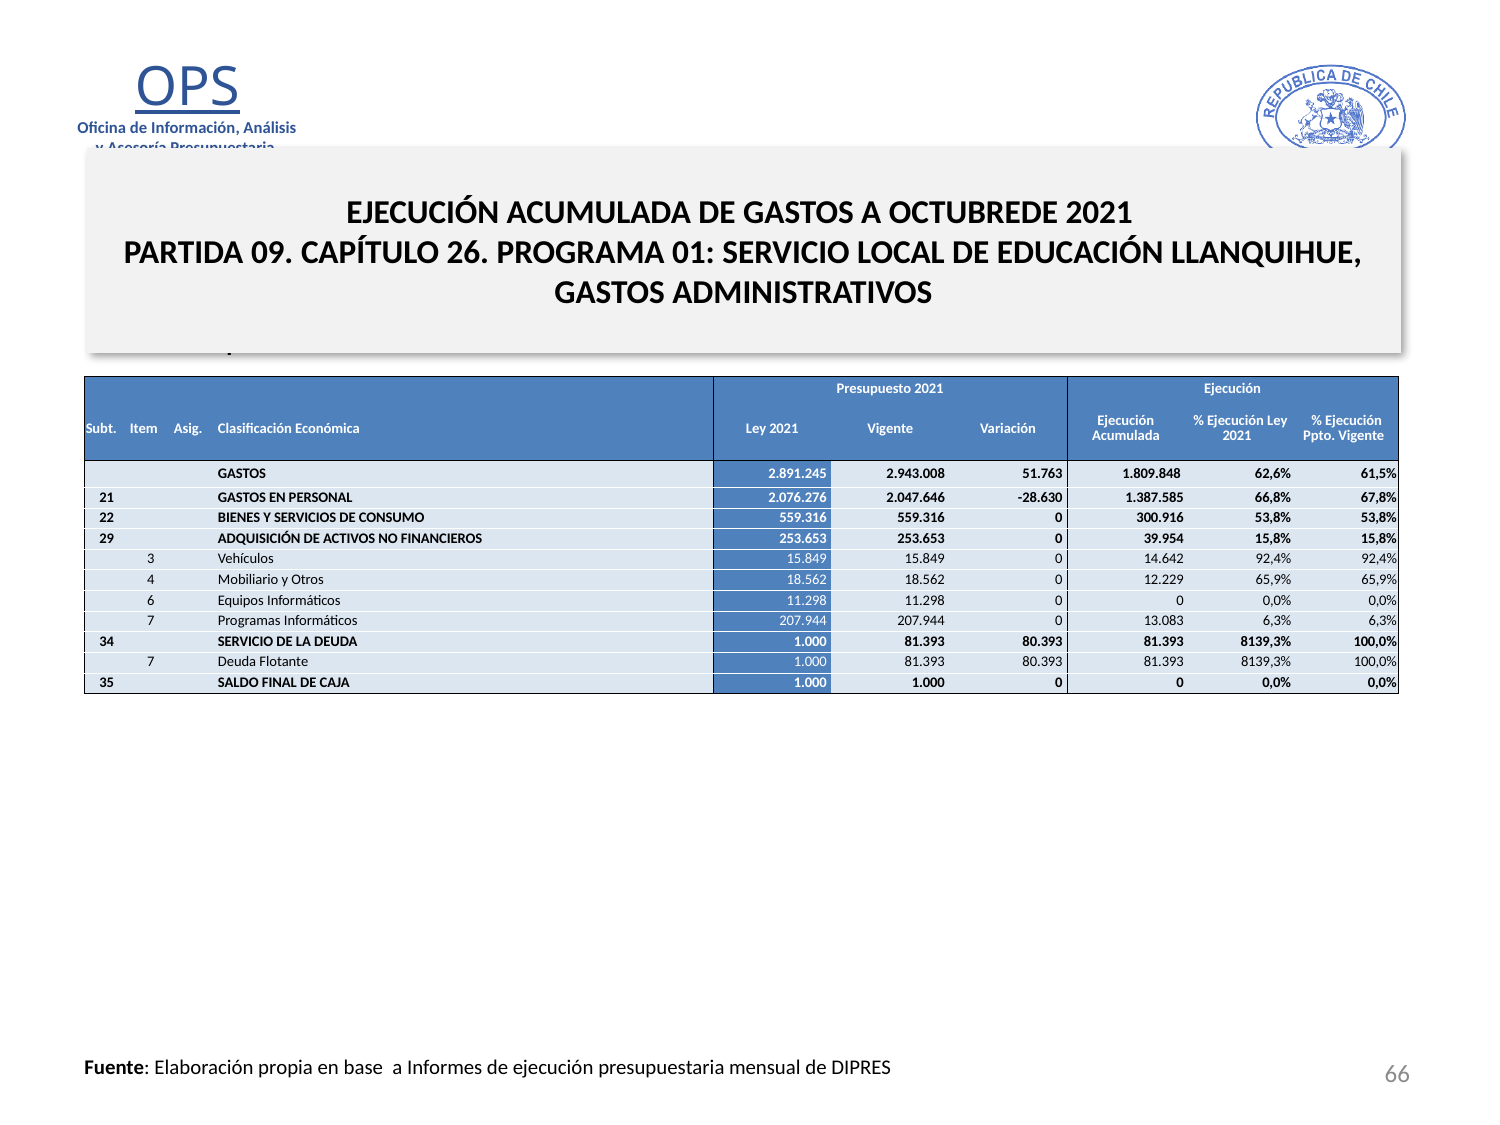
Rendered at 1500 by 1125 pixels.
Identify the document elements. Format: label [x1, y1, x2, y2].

table_cell [714, 591, 1067, 611]
table_cell [1068, 570, 1398, 590]
table_cell [714, 529, 1067, 549]
table_cell [1068, 461, 1398, 487]
table_cell [714, 550, 1067, 569]
table_cell [85, 397, 713, 460]
table_cell [85, 550, 713, 569]
table_header [85, 377, 713, 397]
table_cell [714, 653, 1067, 673]
table_cell [1068, 674, 1398, 693]
table_cell [714, 674, 1067, 693]
table_cell [1068, 488, 1398, 508]
table_cell [714, 570, 1067, 590]
table_cell [85, 529, 713, 549]
table_cell [85, 488, 713, 508]
picture [1240, 58, 1420, 175]
table_cell [1068, 509, 1398, 528]
table_cell [1068, 529, 1398, 549]
table_cell [85, 591, 713, 611]
table_cell [85, 632, 713, 652]
table_cell [1068, 397, 1398, 460]
table_cell [85, 653, 713, 673]
table_cell [714, 612, 1067, 631]
table_header [714, 377, 1067, 397]
text_box [87, 353, 1401, 374]
title [87, 148, 1401, 353]
table_cell [714, 488, 1067, 508]
table_cell [1068, 591, 1398, 611]
table_cell [1068, 612, 1398, 631]
table_cell [85, 461, 713, 487]
table_header [1068, 377, 1398, 397]
table_cell [85, 674, 713, 693]
table_cell [714, 461, 1067, 487]
table_cell [1068, 550, 1398, 569]
table_cell [85, 509, 713, 528]
table_cell [1068, 632, 1398, 652]
table_cell [714, 632, 1067, 652]
table_cell [714, 397, 1067, 460]
table_cell [1068, 653, 1398, 673]
slide_number [1074, 1042, 1425, 1103]
table_cell [85, 612, 713, 631]
table_cell [85, 570, 713, 590]
table_cell [714, 509, 1067, 528]
